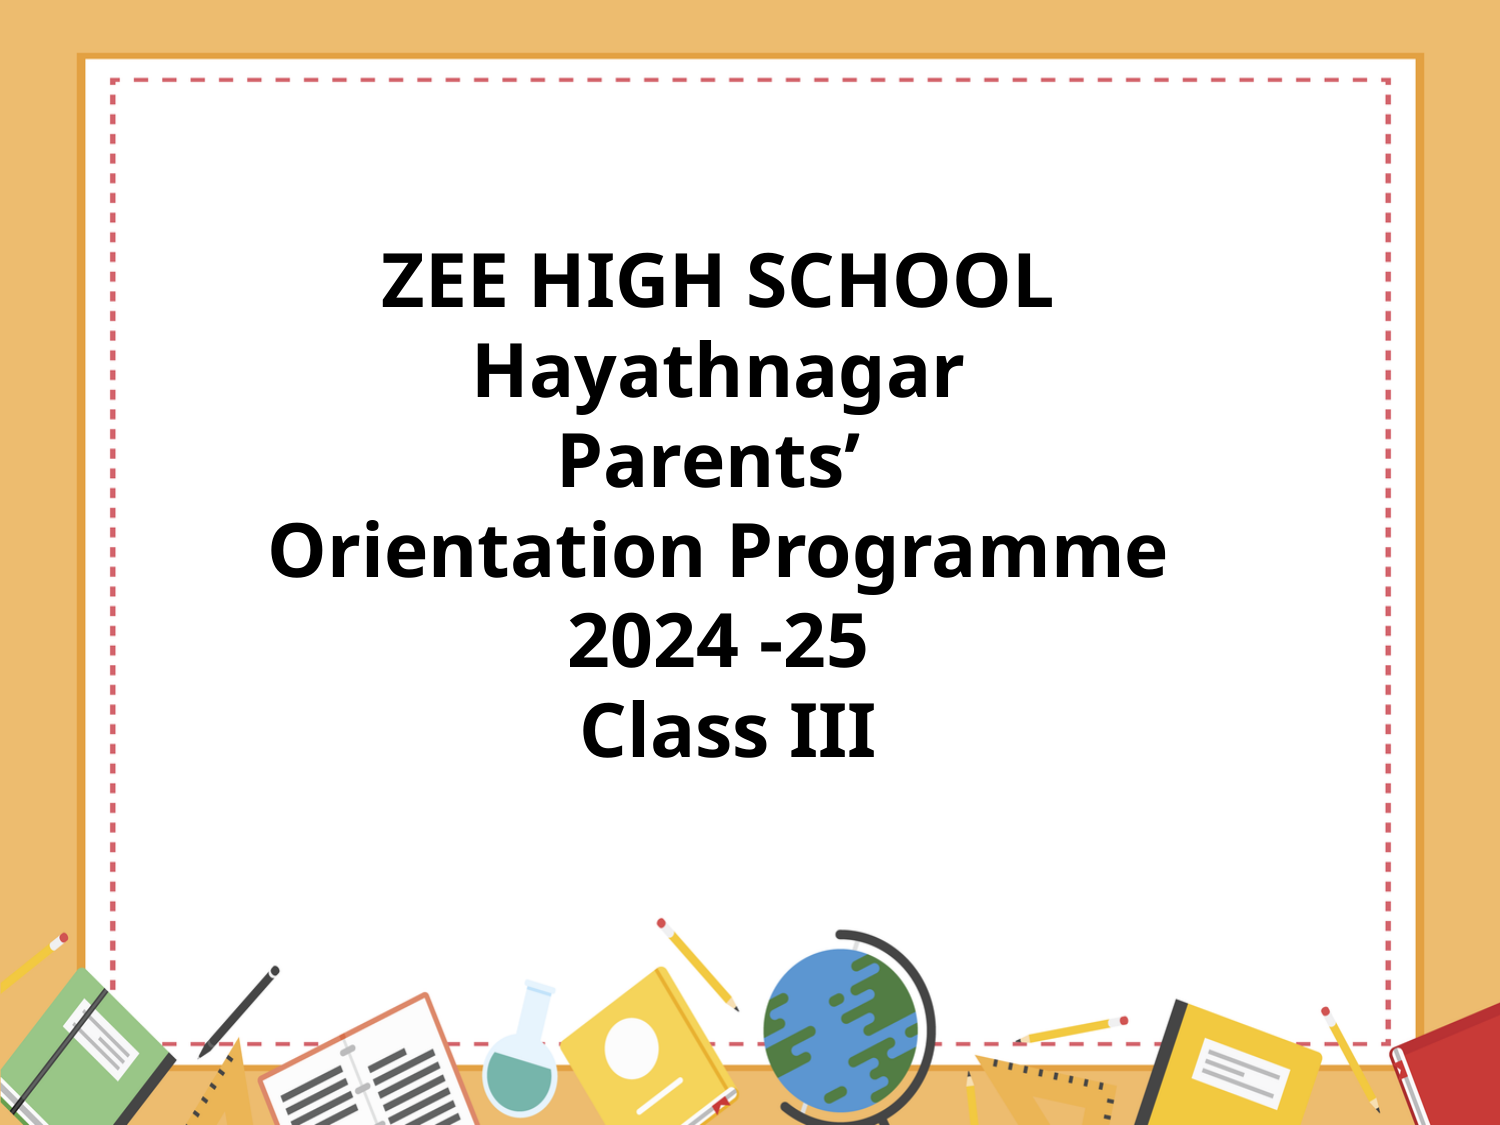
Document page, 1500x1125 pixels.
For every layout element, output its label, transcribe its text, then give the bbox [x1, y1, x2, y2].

picture [0, 0, 1500, 1125]
text_box ZEE HIGH SCHOOL Hayathnagar Parents’ Orientation Programme 2024 -25 Class III [187, 224, 1250, 870]
